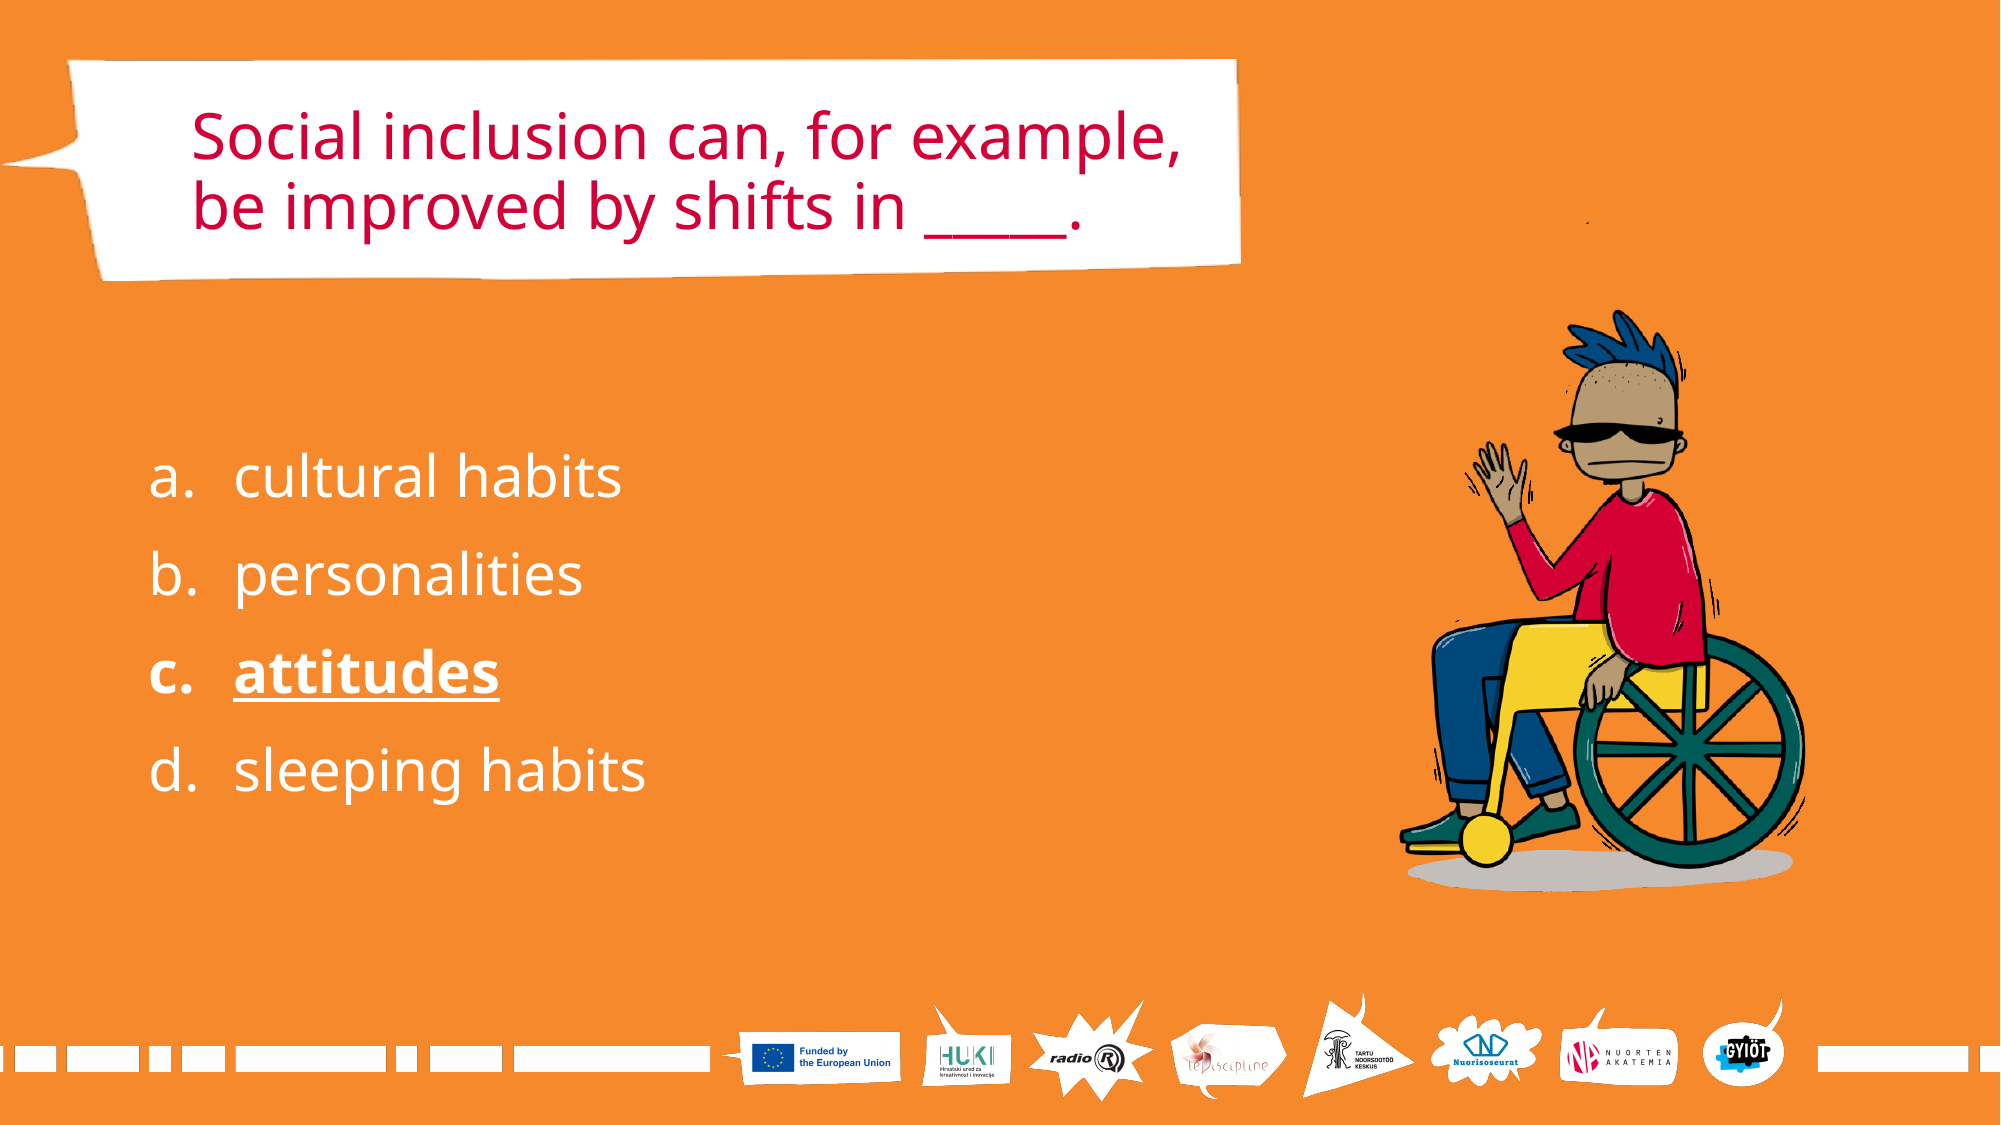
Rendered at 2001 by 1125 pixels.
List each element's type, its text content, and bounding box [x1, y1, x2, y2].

picture [0, 59, 1241, 281]
list cultural habits personalities attitudes sleeping habits [133, 425, 1310, 905]
picture [1817, 1046, 2000, 1072]
picture [0, 974, 1815, 1125]
picture [1310, 220, 1867, 941]
